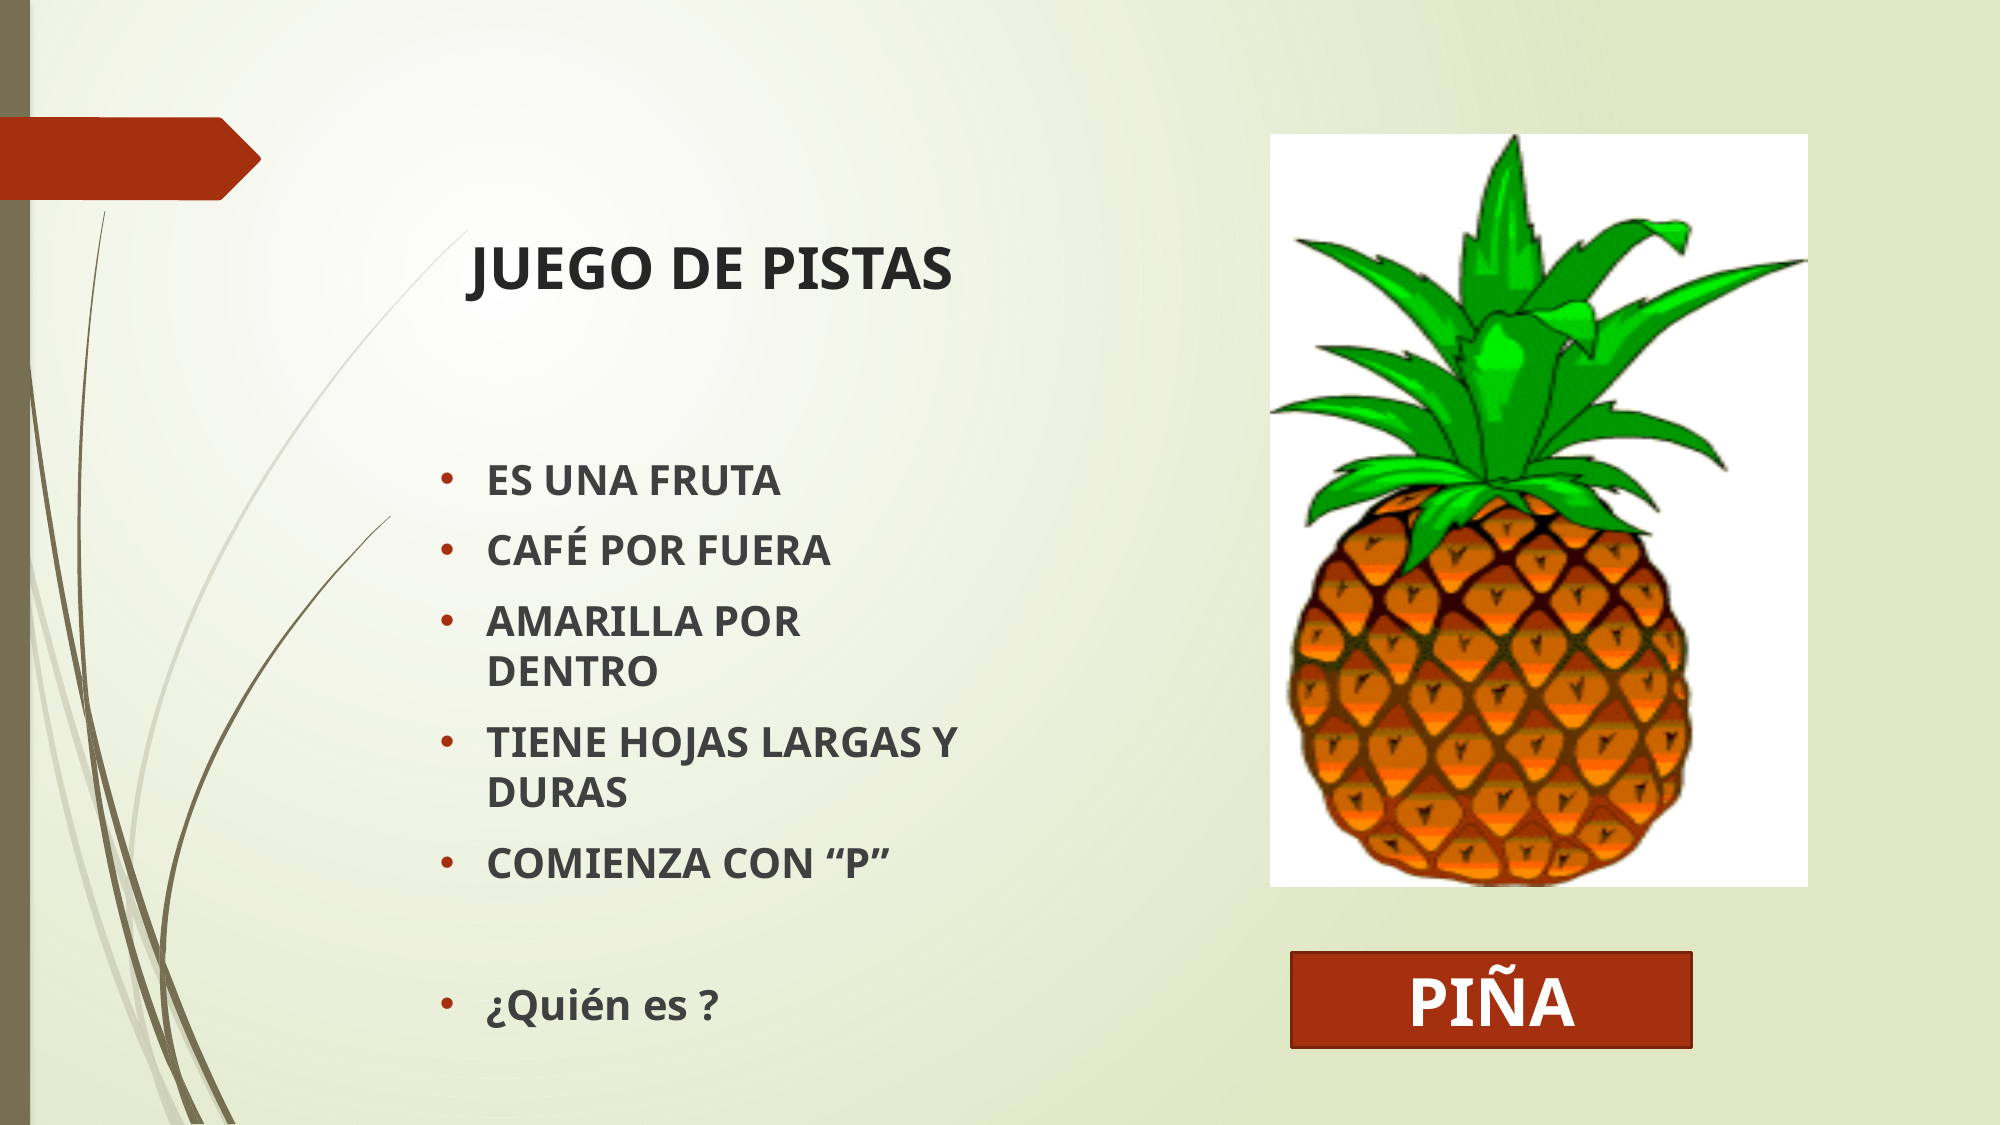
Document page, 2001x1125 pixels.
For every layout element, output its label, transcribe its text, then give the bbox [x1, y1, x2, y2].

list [1270, 134, 1808, 887]
list ES UNA FRUTA CAFÉ POR FUERA AMARILLA POR DENTRO TIENE HOJAS LARGAS Y DURAS COMIENZA CON “P” ¿Quién es ? [424, 445, 1000, 1023]
text_box PIÑA [1290, 951, 1693, 1049]
title JUEGO DE PISTAS [424, 172, 1000, 309]
